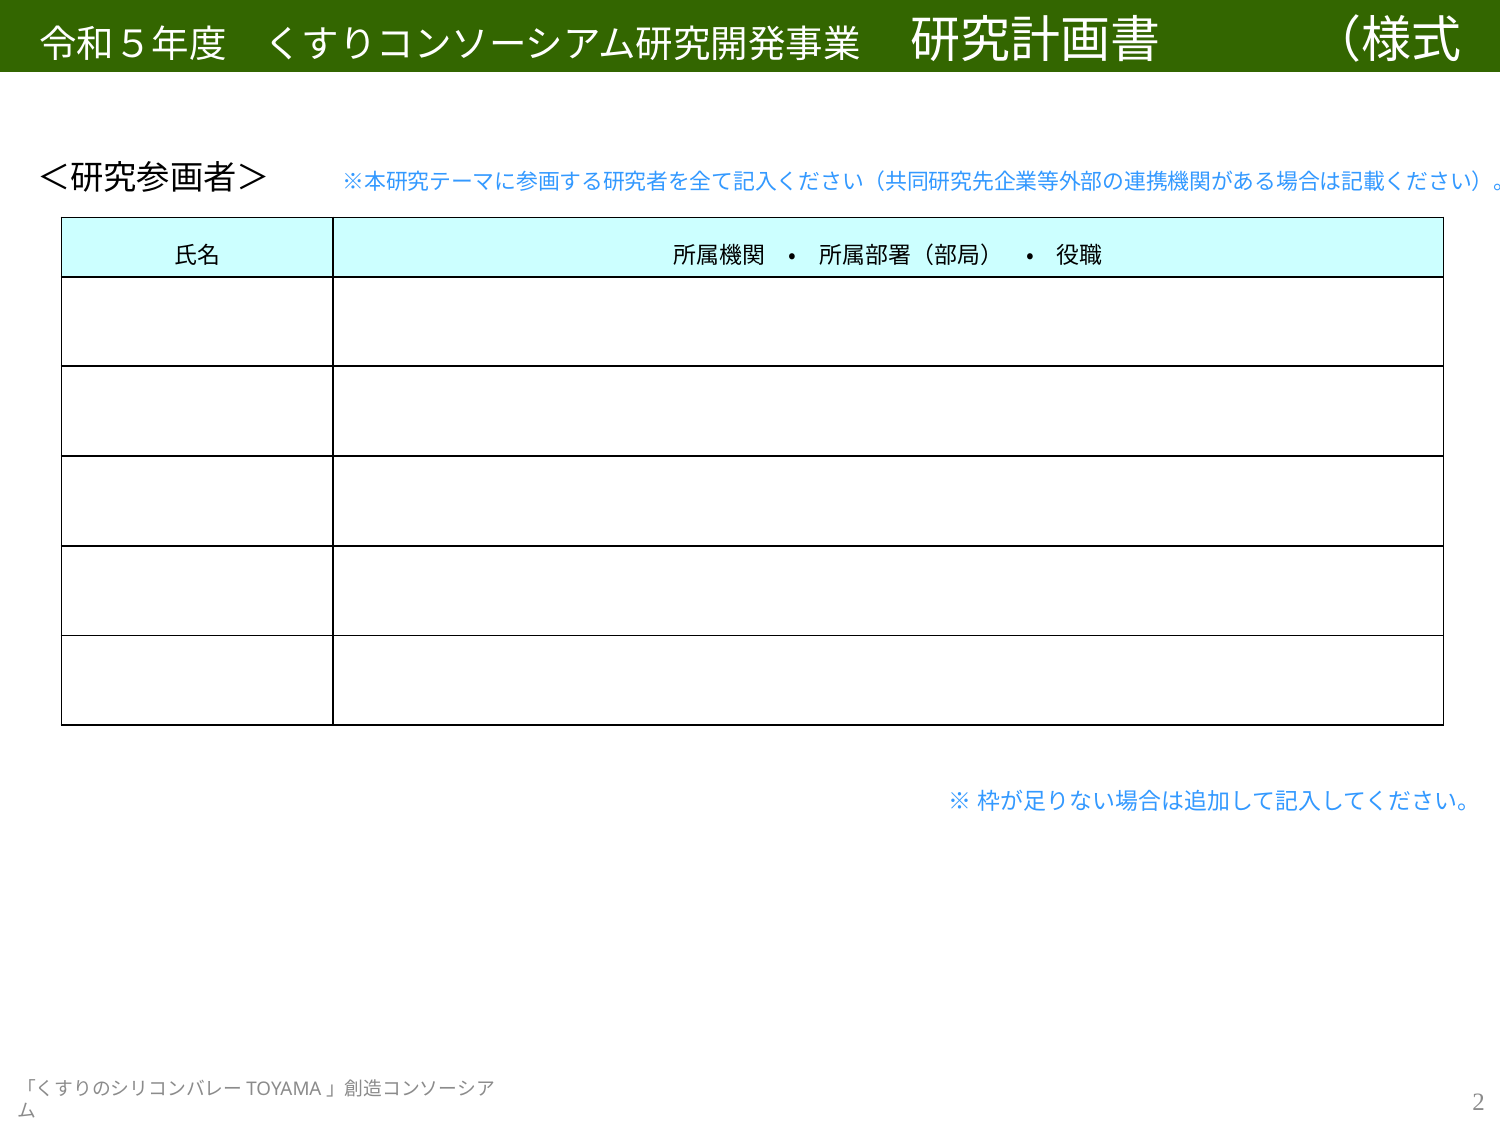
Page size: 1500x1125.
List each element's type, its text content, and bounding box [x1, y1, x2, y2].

title 令和５年度 くすりコンソーシアム研究開発事業 研究計画書 （様式２） [0, 0, 1500, 72]
table_cell [62, 278, 332, 365]
table_header 所属機関 ・ 所属部署（部局） ・ 役職 [334, 218, 1443, 276]
footer 「くすりのシリコンバレーTOYAMA」創造コンソーシアム [2, 1088, 509, 1122]
table_cell [334, 278, 1443, 365]
text_box ＜研究参画者＞ ※本研究テーマに参画する研究者を全て記入ください（共同研究先企業等外部の連携機関がある場合は記載ください）。 [22, 142, 1500, 204]
table_cell [62, 636, 332, 724]
slide_number 2 [1162, 1070, 1500, 1125]
table_cell [62, 547, 332, 635]
table_cell [334, 547, 1443, 635]
table_header 氏名 [62, 218, 332, 276]
text_box ※枠が足りない場合は追加して記入してください。 [934, 760, 1496, 822]
table_cell [334, 367, 1443, 455]
table_cell [62, 367, 332, 455]
table_cell [62, 457, 332, 545]
table_cell [334, 636, 1443, 724]
table_cell [334, 457, 1443, 545]
